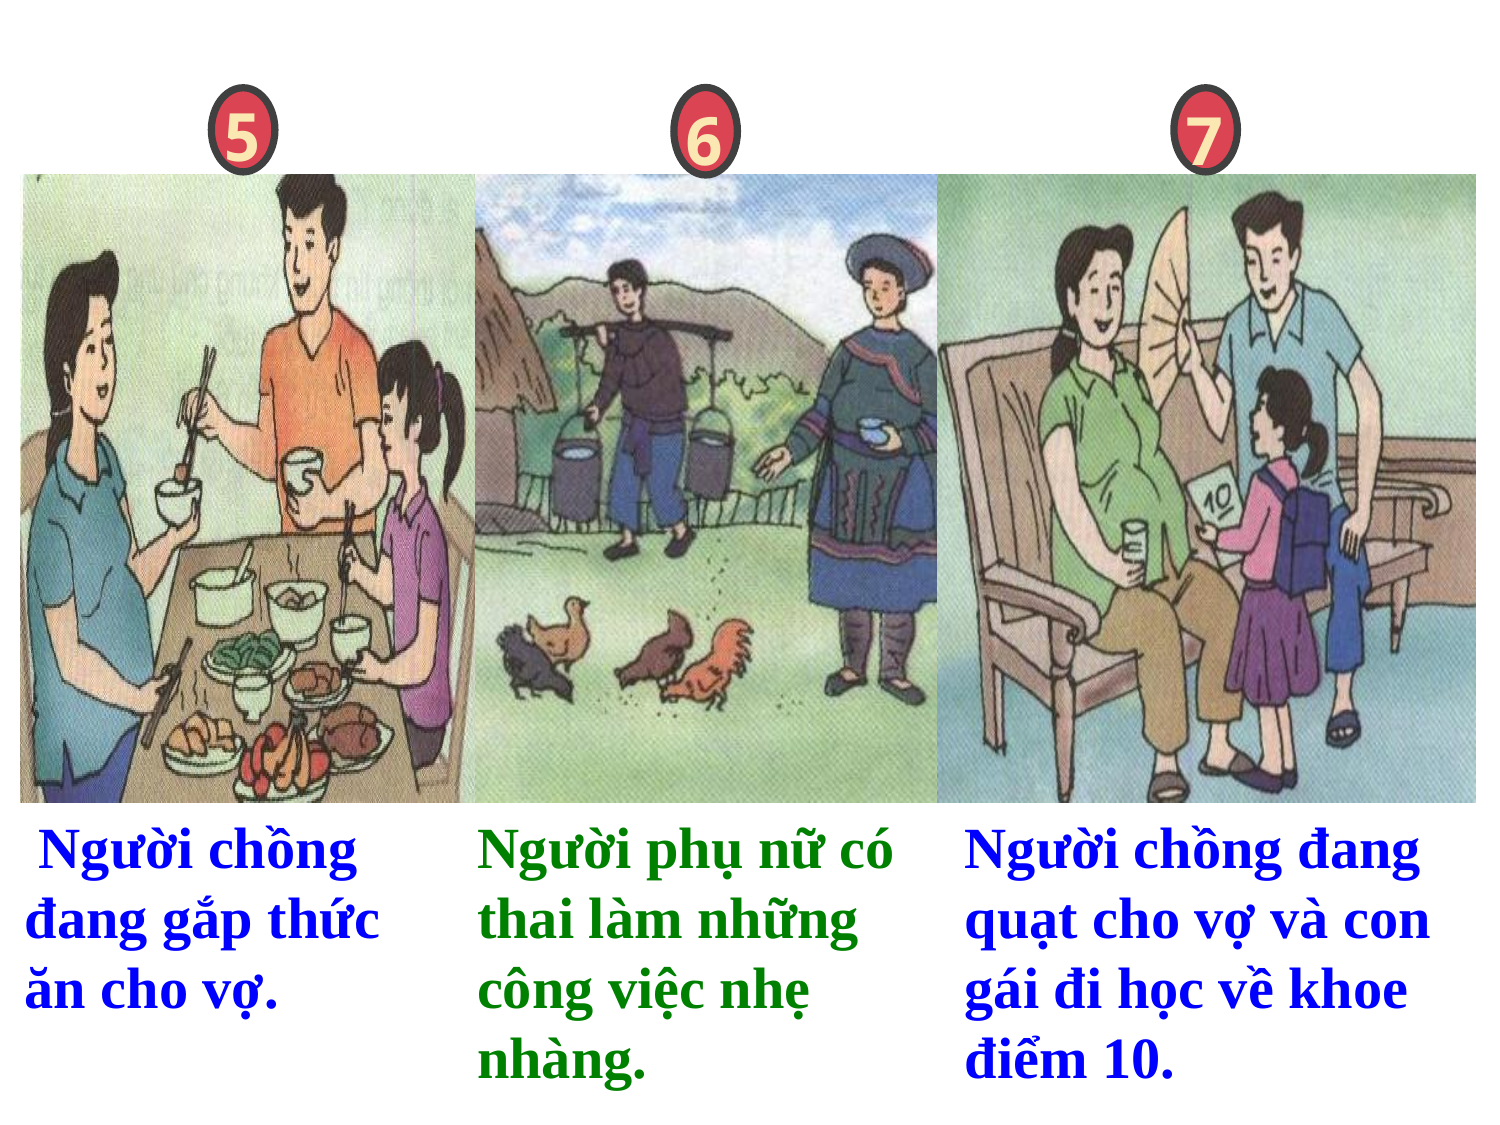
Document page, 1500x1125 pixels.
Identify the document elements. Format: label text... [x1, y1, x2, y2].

text_box Người phụ nữ có thai làm những công việc nhẹ nhàng. [462, 811, 938, 1098]
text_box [1172, 87, 1238, 188]
picture [19, 174, 1476, 804]
text_box Người chồng đang gắp thức ăn cho vợ. [9, 802, 460, 1028]
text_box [209, 87, 276, 173]
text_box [672, 87, 738, 176]
text_box Người chồng đang quạt cho vợ và con gái đi học về khoe điểm 10. [950, 802, 1500, 1098]
